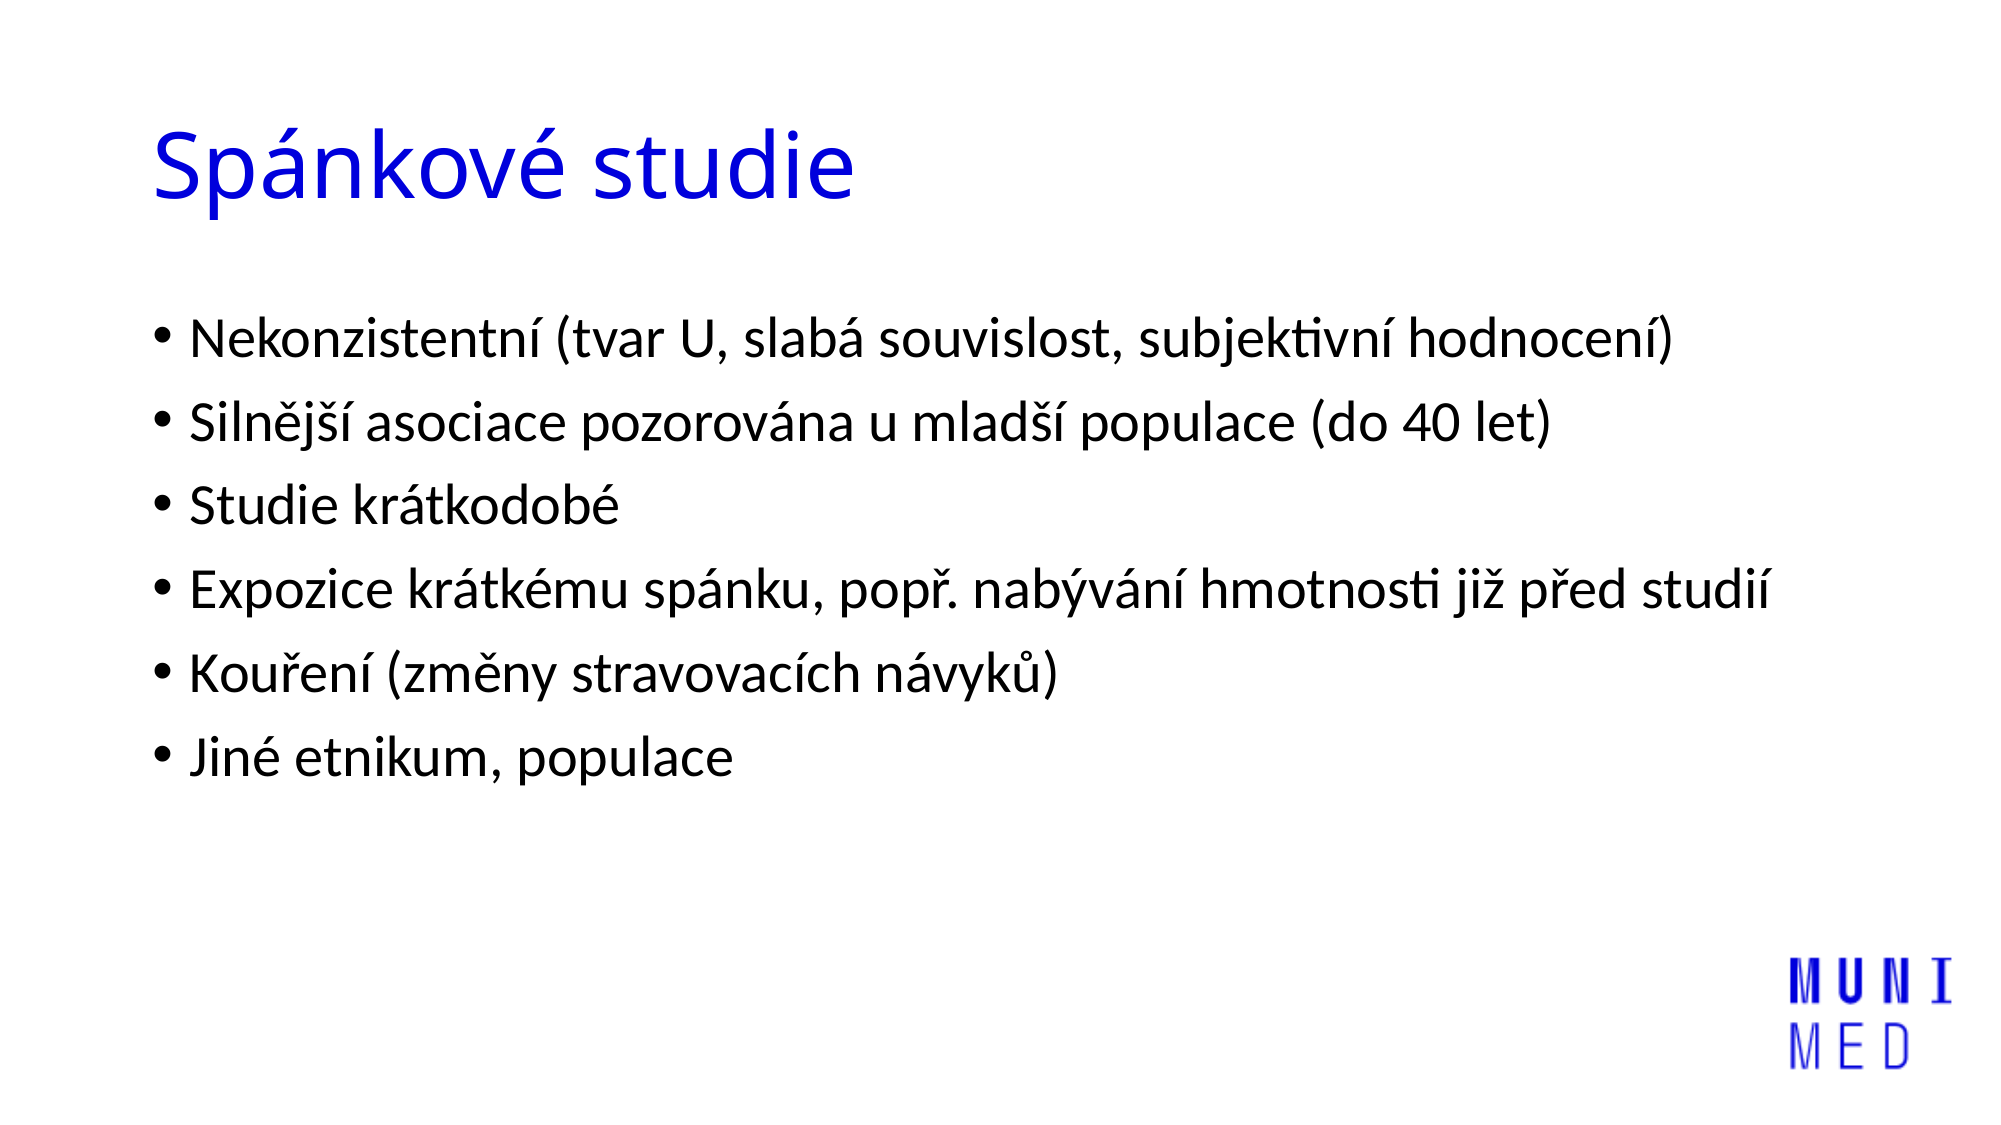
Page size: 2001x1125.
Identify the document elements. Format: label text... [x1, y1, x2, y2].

picture [1745, 926, 2000, 1100]
title Spánkové studie [137, 59, 1863, 278]
list Nekonzistentní (tvar U, slabá souvislost, subjektivní hodnocení) Silnější asociace pozorována u mladší populace (do 40 let) Studie krátkodobé Expozice krátkému spánku, popř. nabývání hmotnosti již před studií Kouření (změny stravovacích návyků) Jiné etnikum, populace [137, 299, 1863, 1014]
